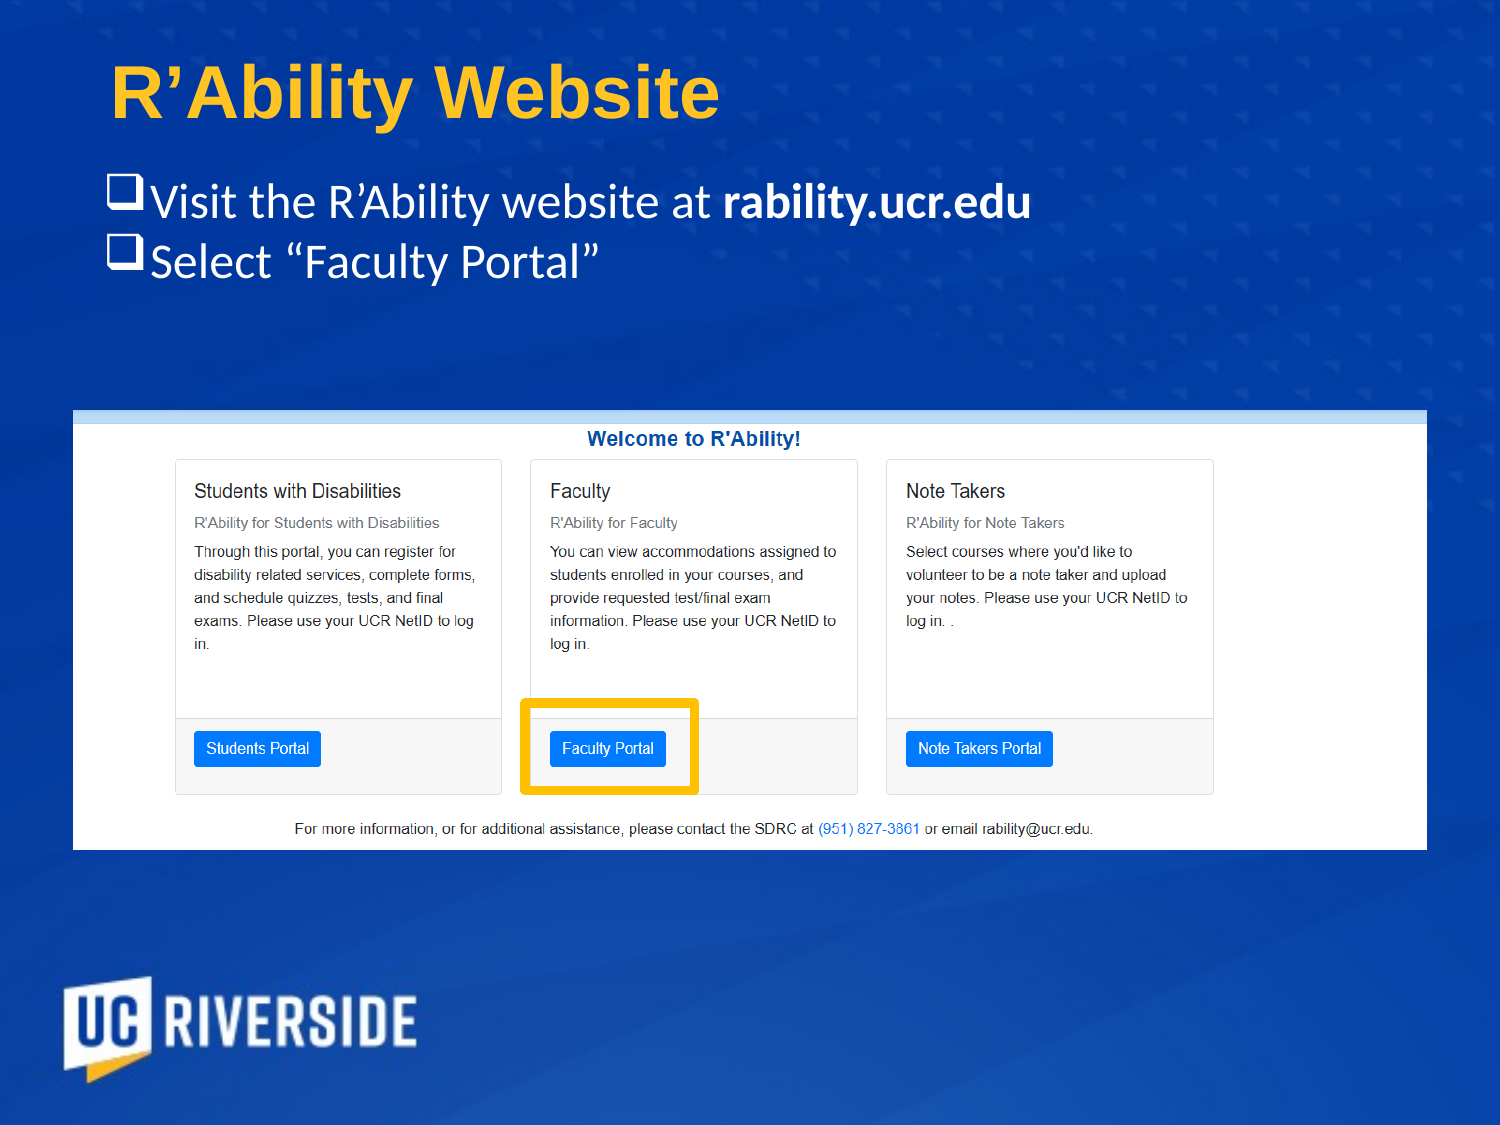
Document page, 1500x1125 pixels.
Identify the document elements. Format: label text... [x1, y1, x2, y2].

picture [0, 0, 1500, 1125]
title R’Ability Website [102, 21, 1398, 167]
list Visit the R’Ability website at rability.ucr.edu Select “Faculty Portal” [102, 167, 1398, 410]
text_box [73, 410, 1427, 851]
